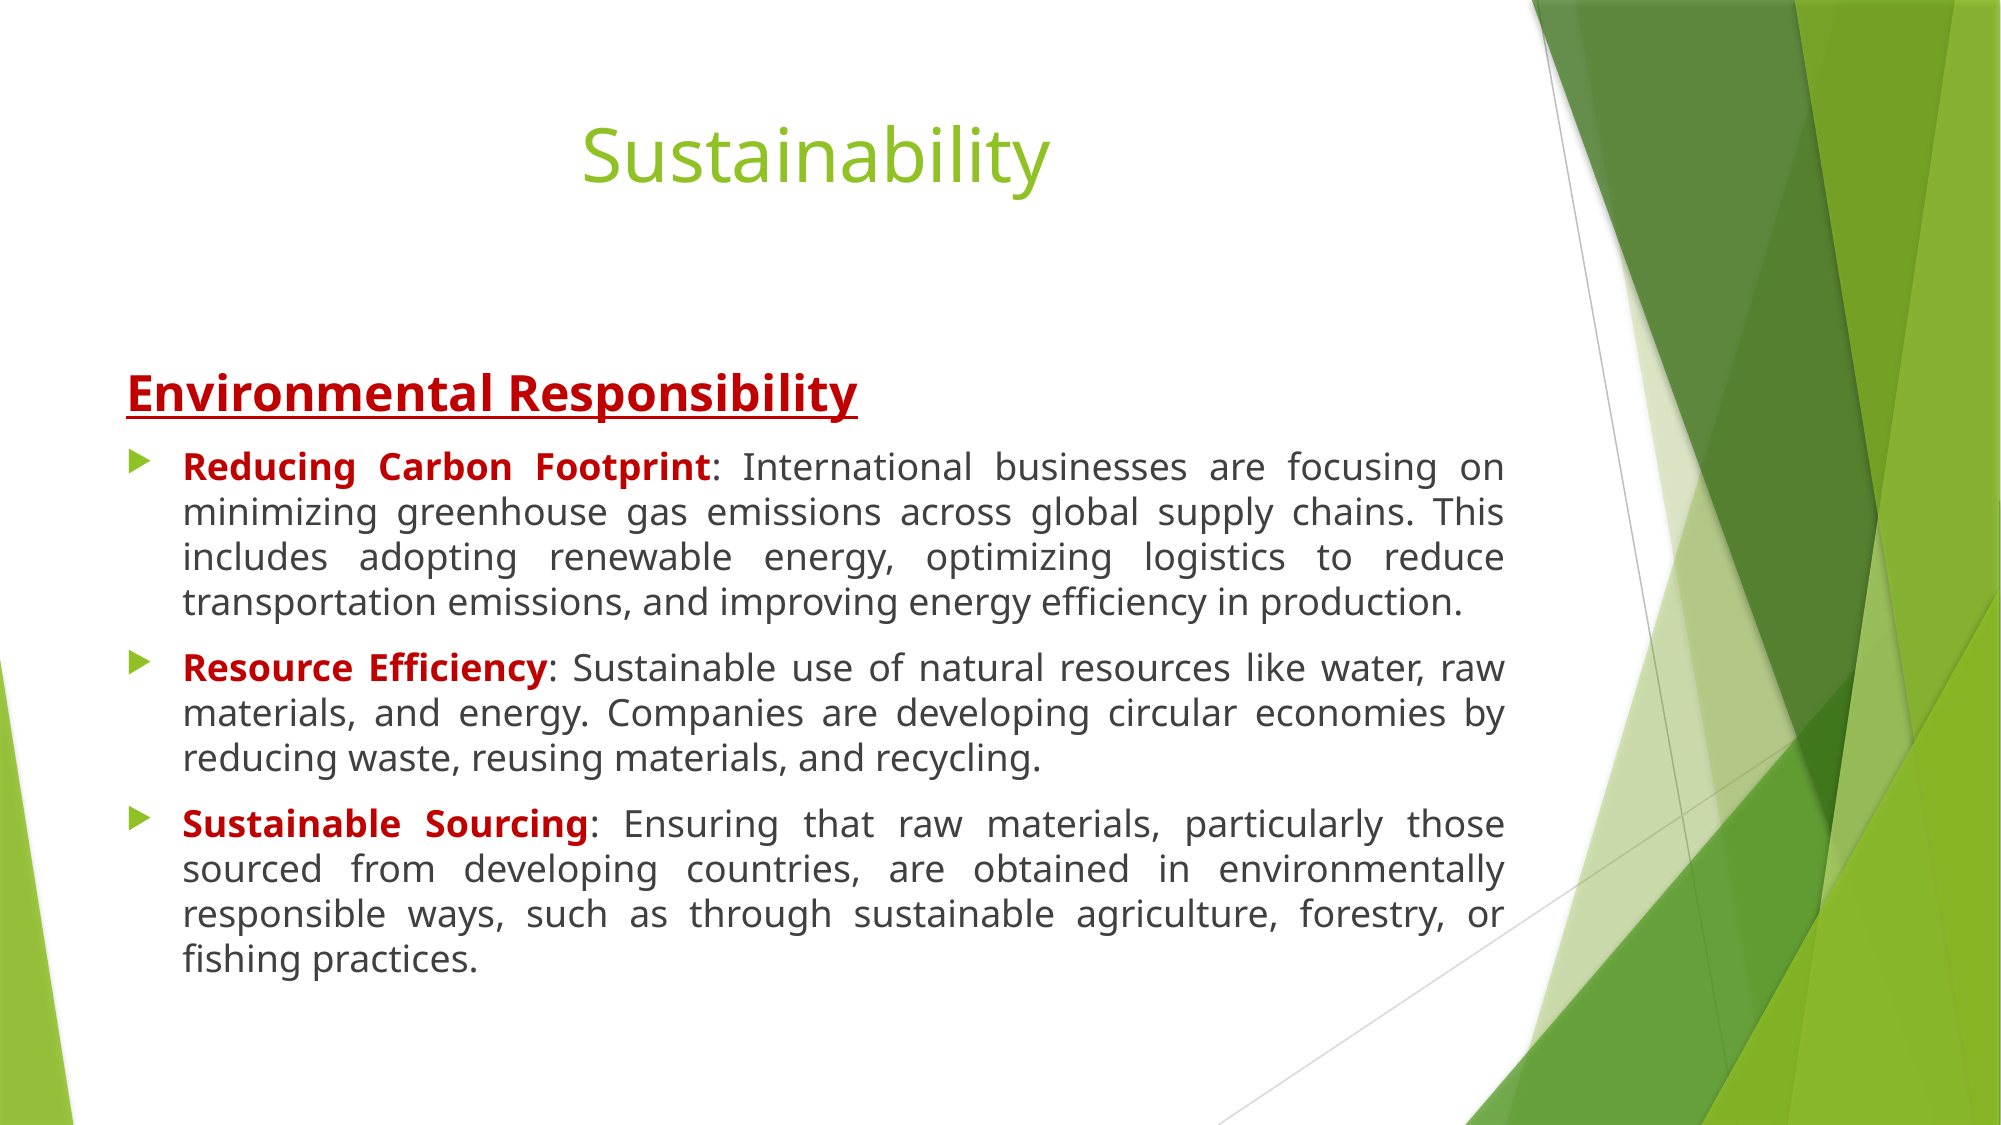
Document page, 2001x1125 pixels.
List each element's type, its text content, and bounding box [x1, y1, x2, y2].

title Sustainability [111, 99, 1522, 317]
list Environmental Responsibility Reducing Carbon Footprint: International businesses are focusing on minimizing greenhouse gas emissions across global supply chains. This includes adopting renewable energy, optimizing logistics to reduce transportation emissions, and improving energy efficiency in production. Resource Efficiency: Sustainable use of natural resources like water, raw materials, and energy. Companies are developing circular economies by reducing waste, reusing materials, and recycling. Sustainable Sourcing: Ensuring that raw materials, particularly those sourced from developing countries, are obtained in environmentally responsible ways, such as through sustainable agriculture, forestry, or fishing practices. [111, 354, 1522, 992]
